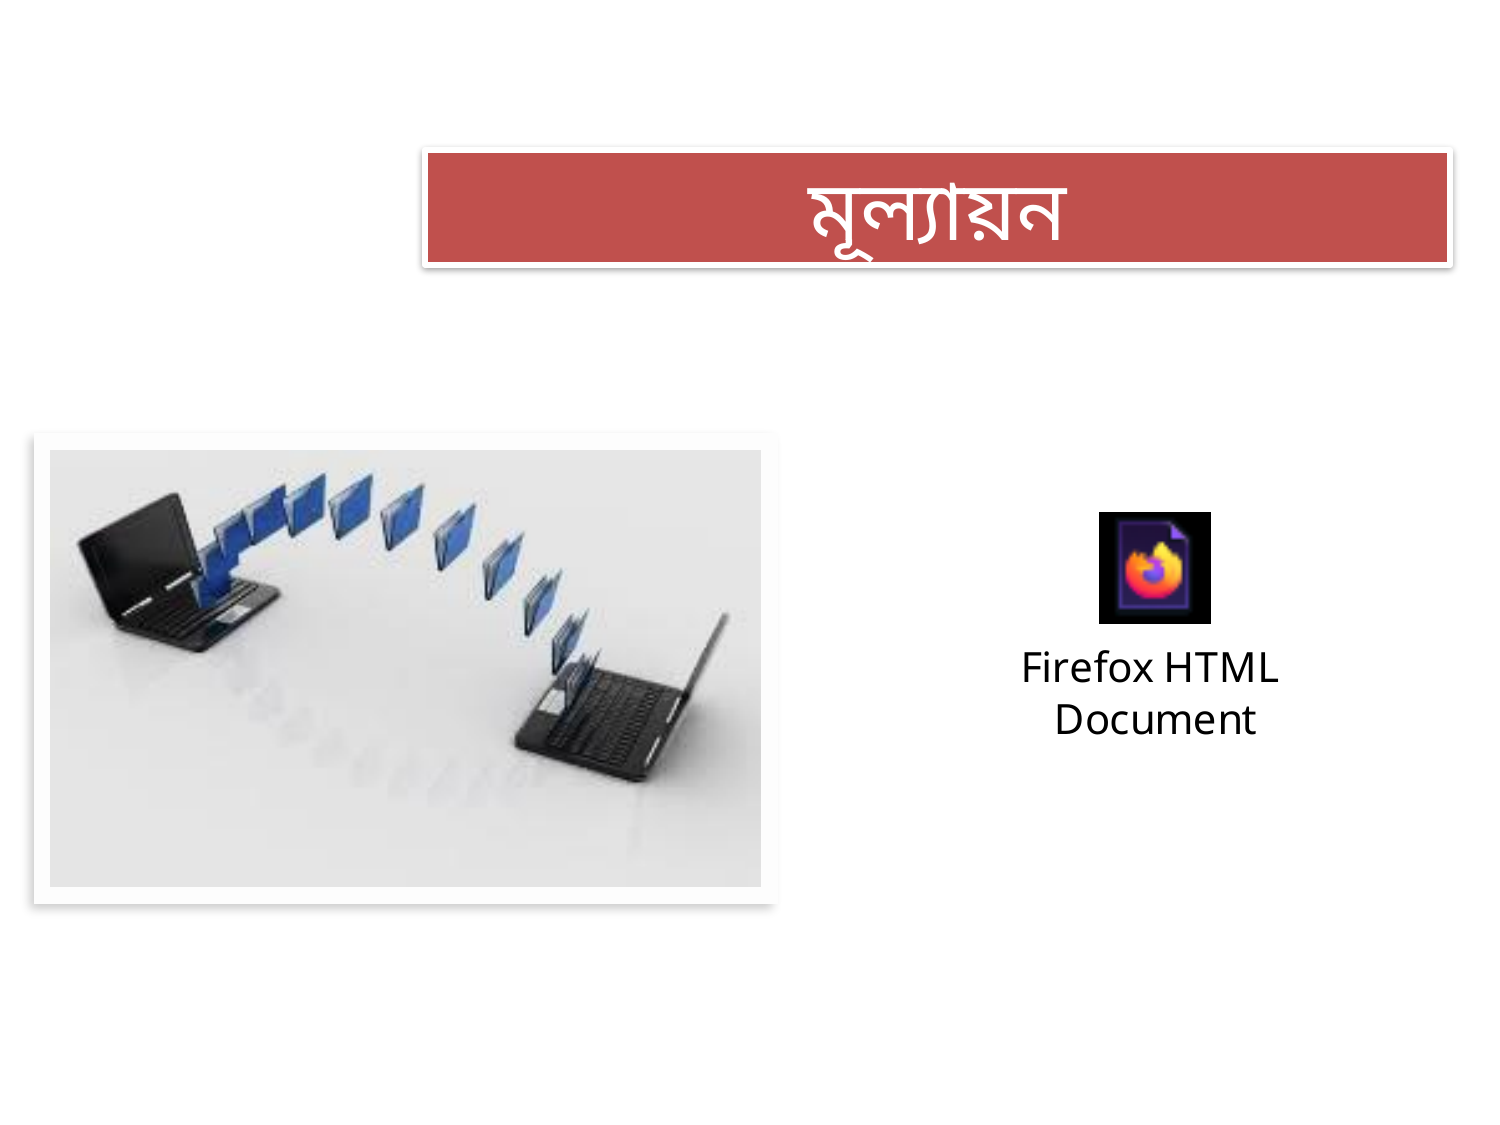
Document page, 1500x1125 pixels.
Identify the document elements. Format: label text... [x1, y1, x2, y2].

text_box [987, 512, 1322, 795]
text_box মূল্যায়ন [422, 147, 1453, 268]
picture [50, 449, 762, 888]
